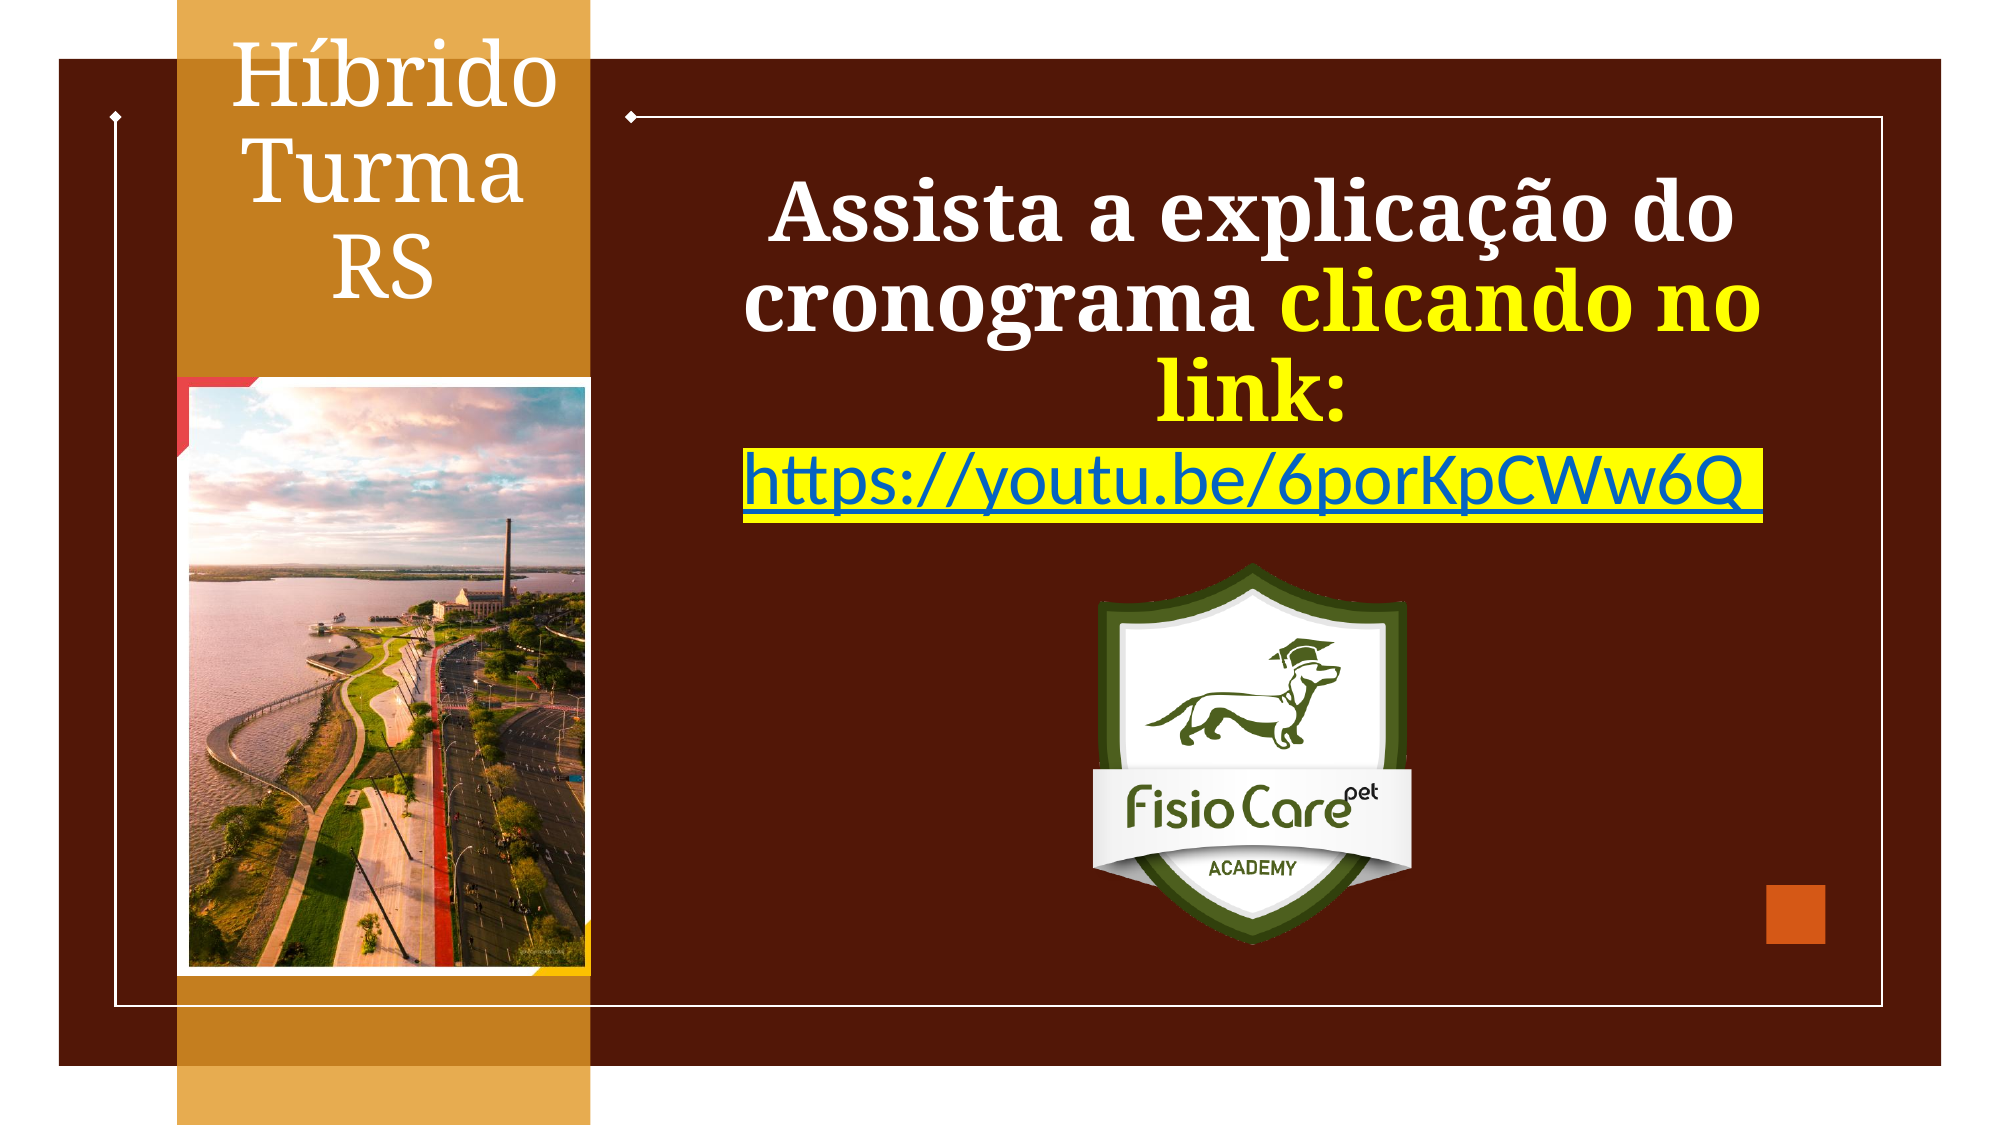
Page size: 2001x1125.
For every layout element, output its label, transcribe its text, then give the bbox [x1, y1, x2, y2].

picture [176, 377, 591, 977]
title Híbrido Turma RS [177, 20, 591, 326]
picture [1092, 562, 1412, 945]
list Assista a explicação do cronograma clicando no link: https://youtu.be/6porKpCWw6Q [717, 317, 1789, 565]
